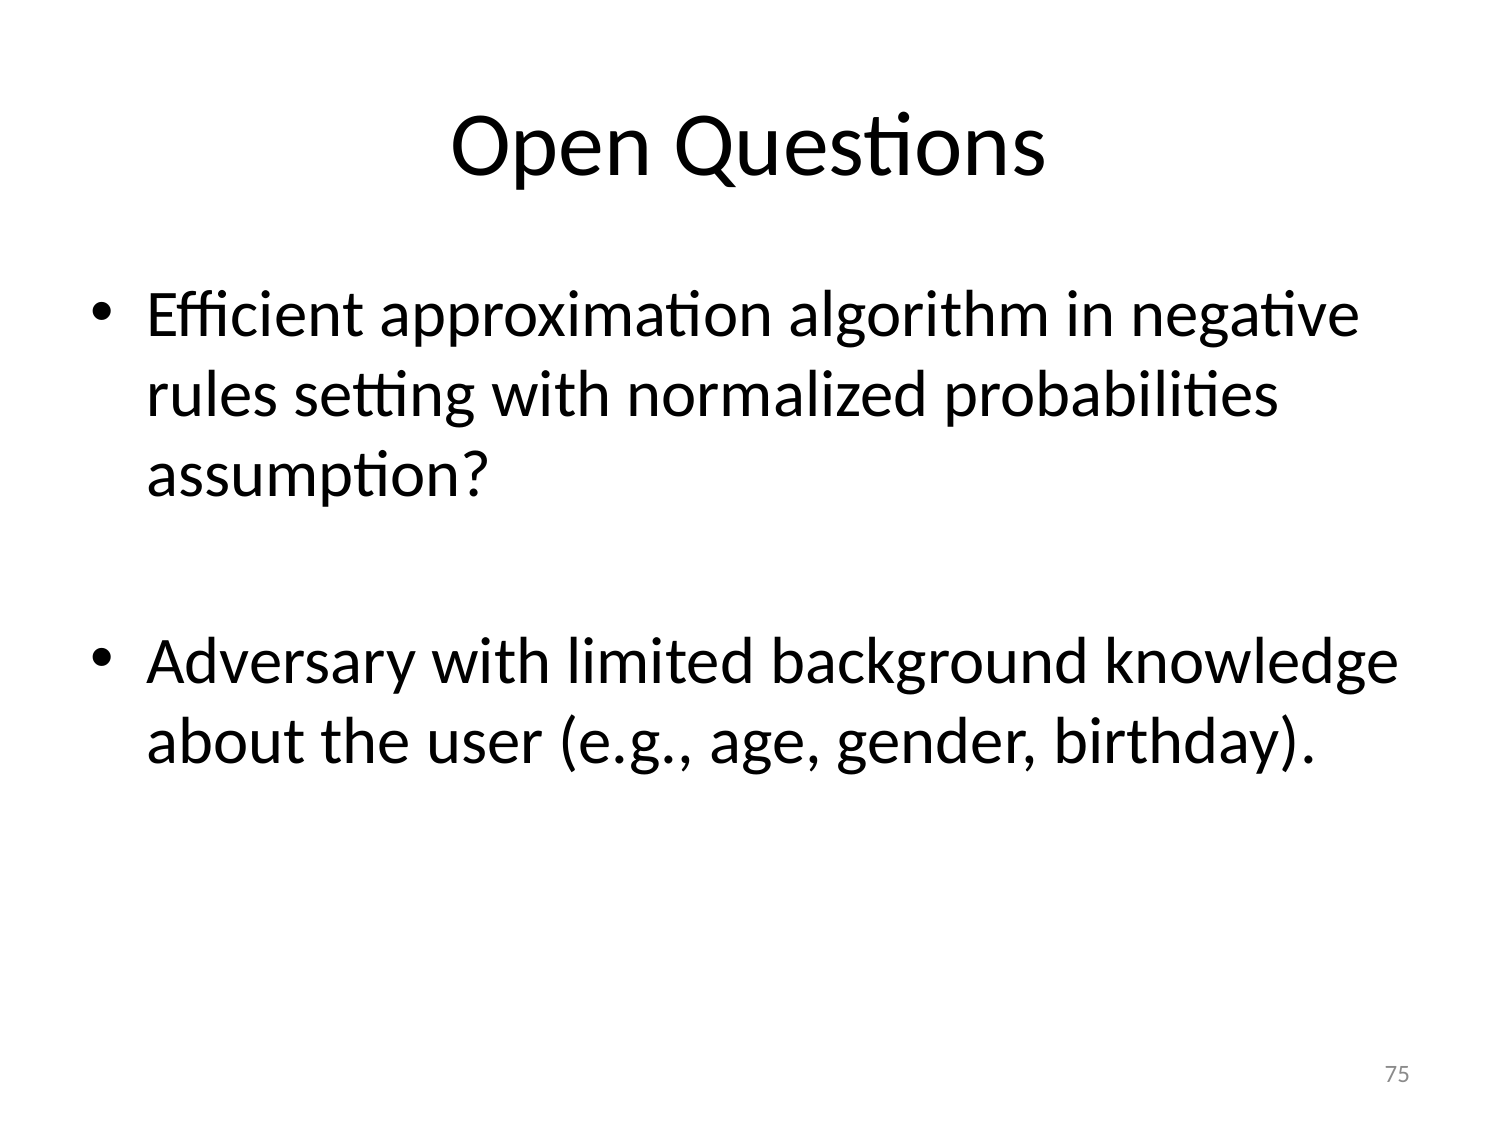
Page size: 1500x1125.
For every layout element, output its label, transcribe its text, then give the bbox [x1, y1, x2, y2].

list Efficient approximation algorithm in negative rules setting with normalized probabilities assumption? Adversary with limited background knowledge about the user (e.g., age, gender, birthday). [75, 262, 1425, 1005]
title Open Questions [75, 45, 1425, 233]
slide_number 74 [1074, 1042, 1425, 1103]
